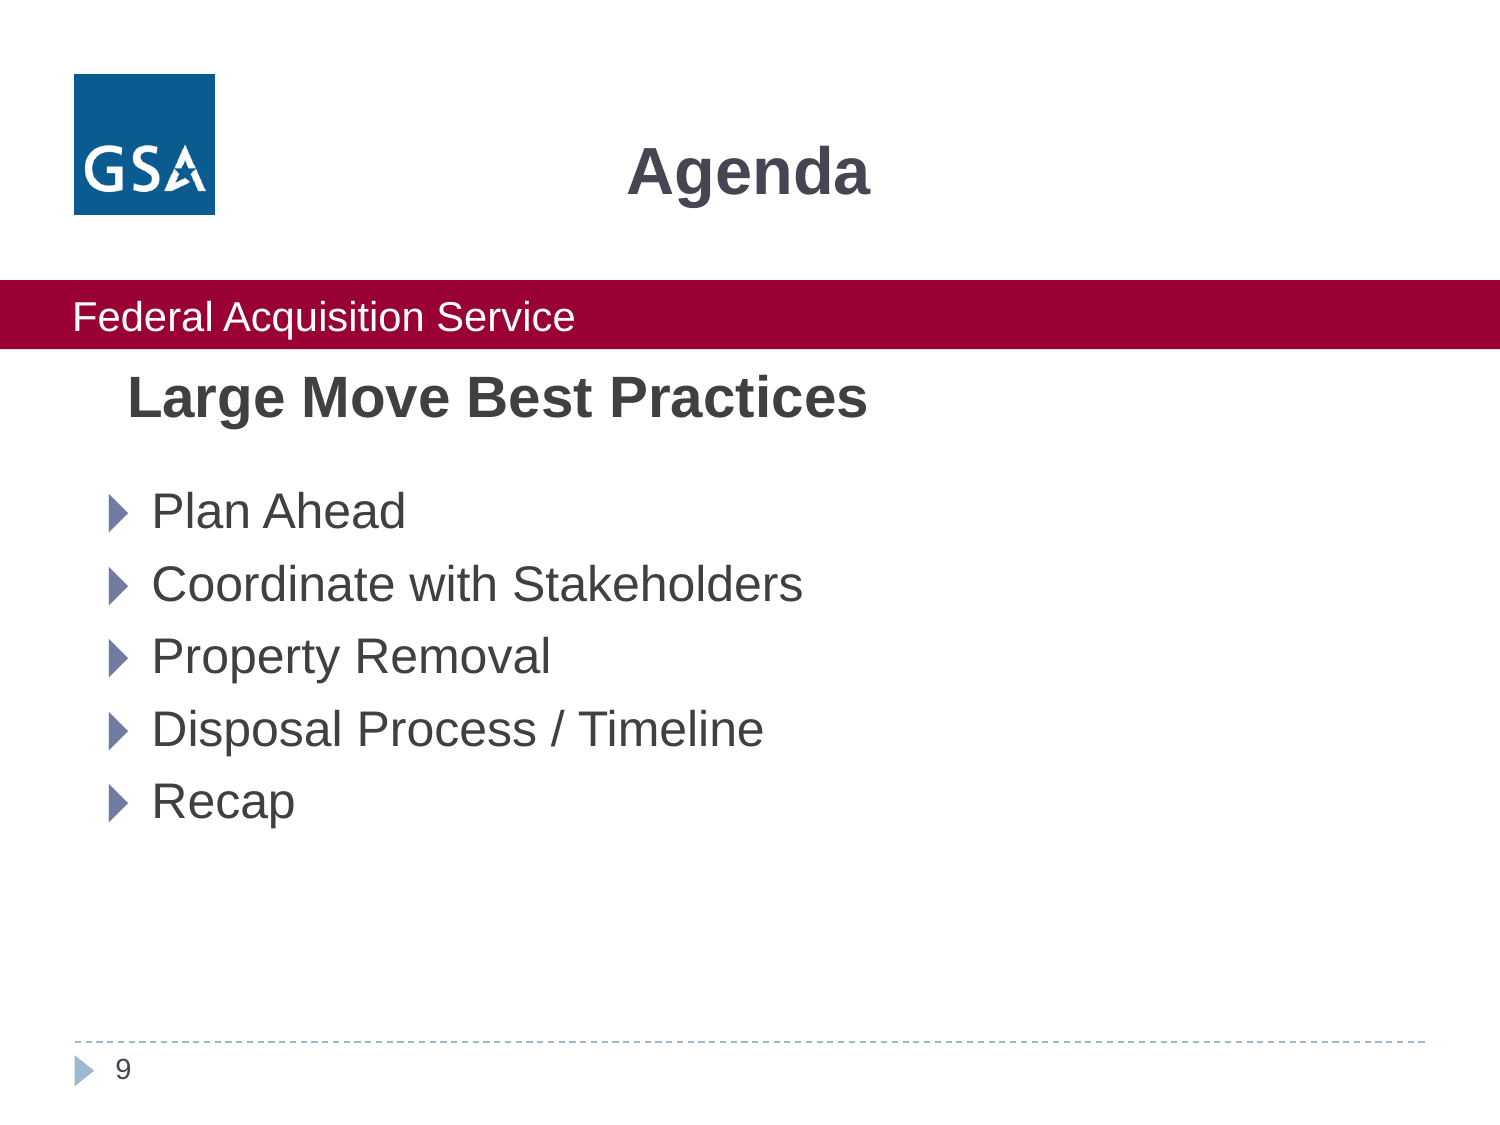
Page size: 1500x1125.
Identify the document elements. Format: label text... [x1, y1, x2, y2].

slide_number 9 [100, 1050, 426, 1103]
list Large Move Best Practices Plan Ahead Coordinate with Stakeholders Property Removal Disposal Process / Timeline Recap [91, 351, 1442, 1050]
title Agenda [73, 52, 1424, 215]
